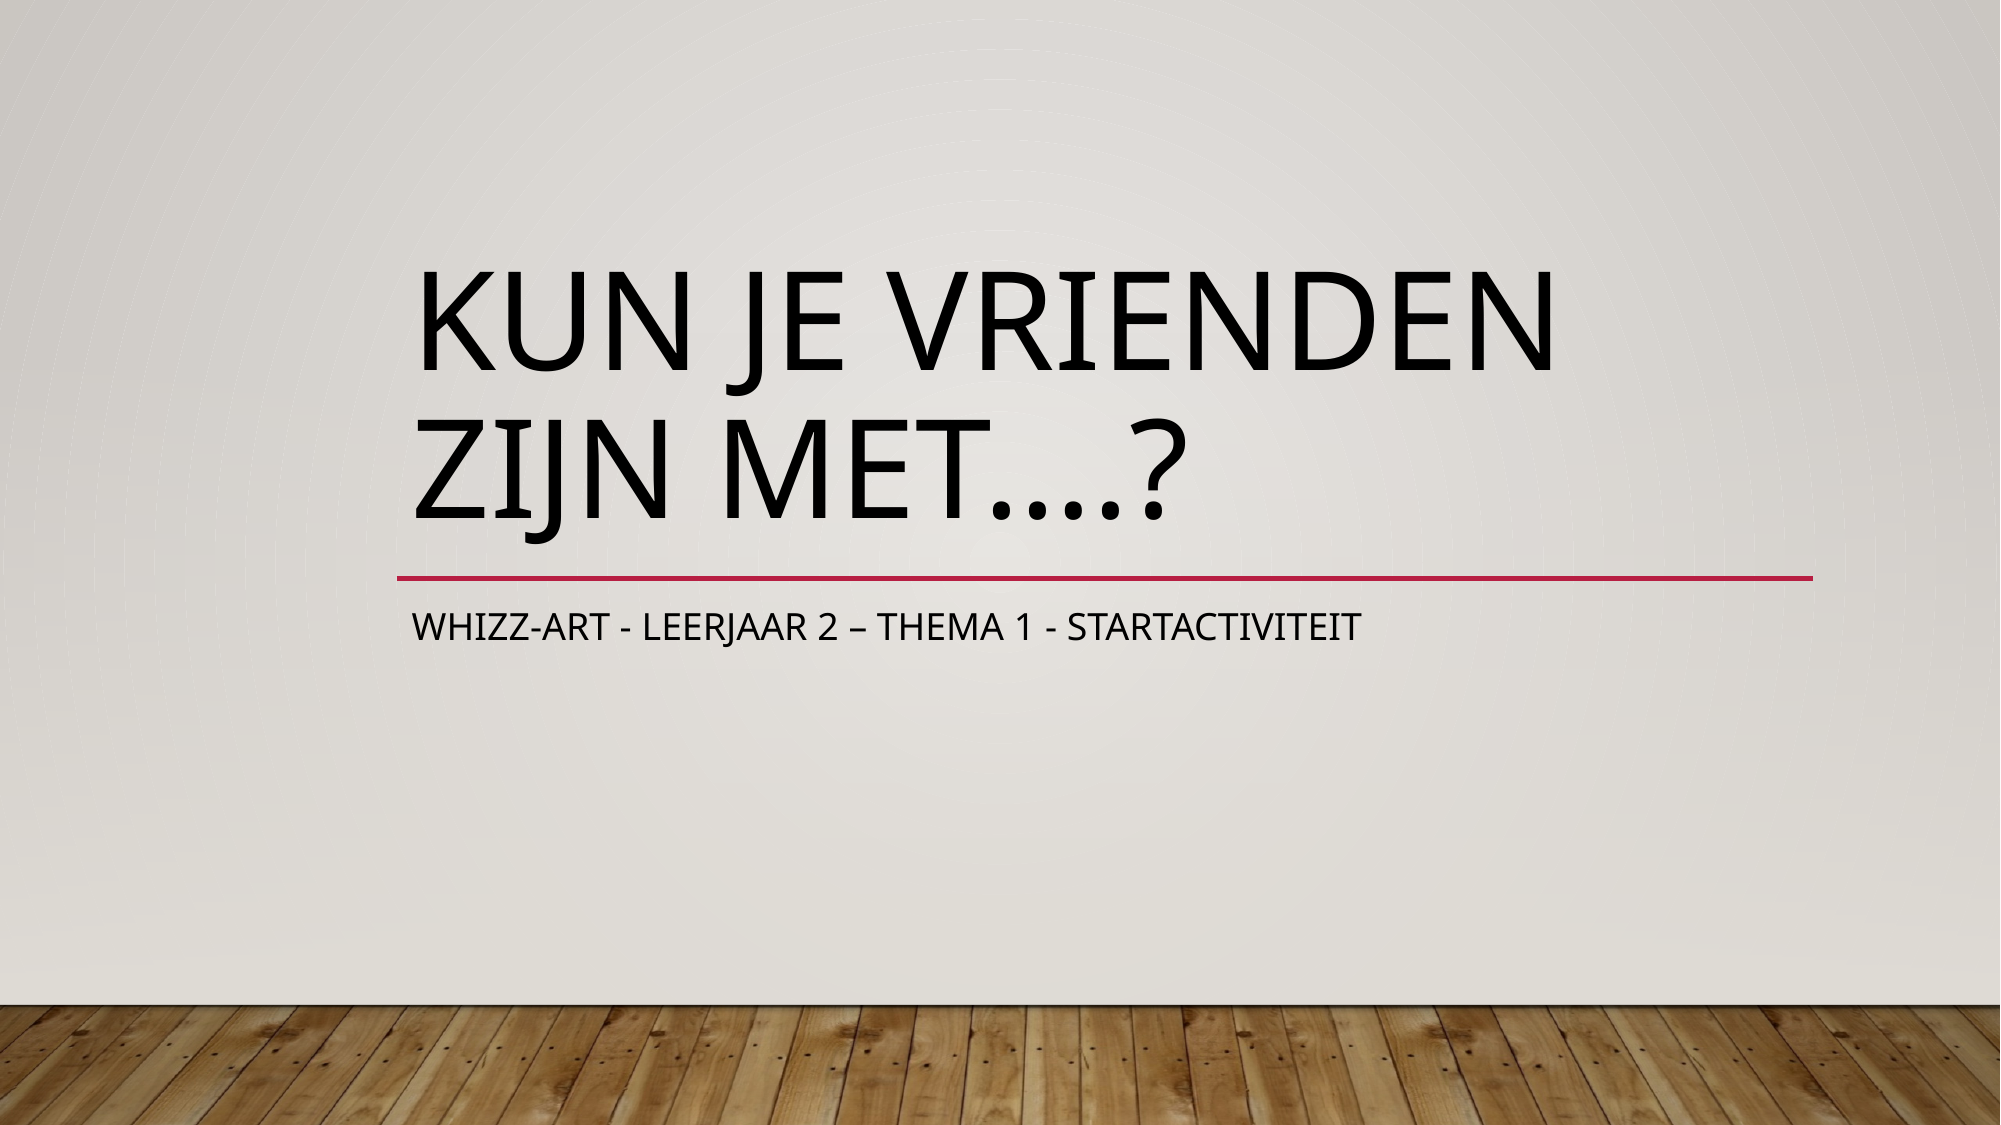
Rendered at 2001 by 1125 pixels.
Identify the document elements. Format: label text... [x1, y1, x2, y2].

subtitle Whizz-Art - Leerjaar 2 – Thema 1 - Startactiviteit [396, 579, 1814, 740]
picture [0, 1005, 2000, 1125]
title Kun je vrienden zijn met….? [396, 131, 1814, 549]
